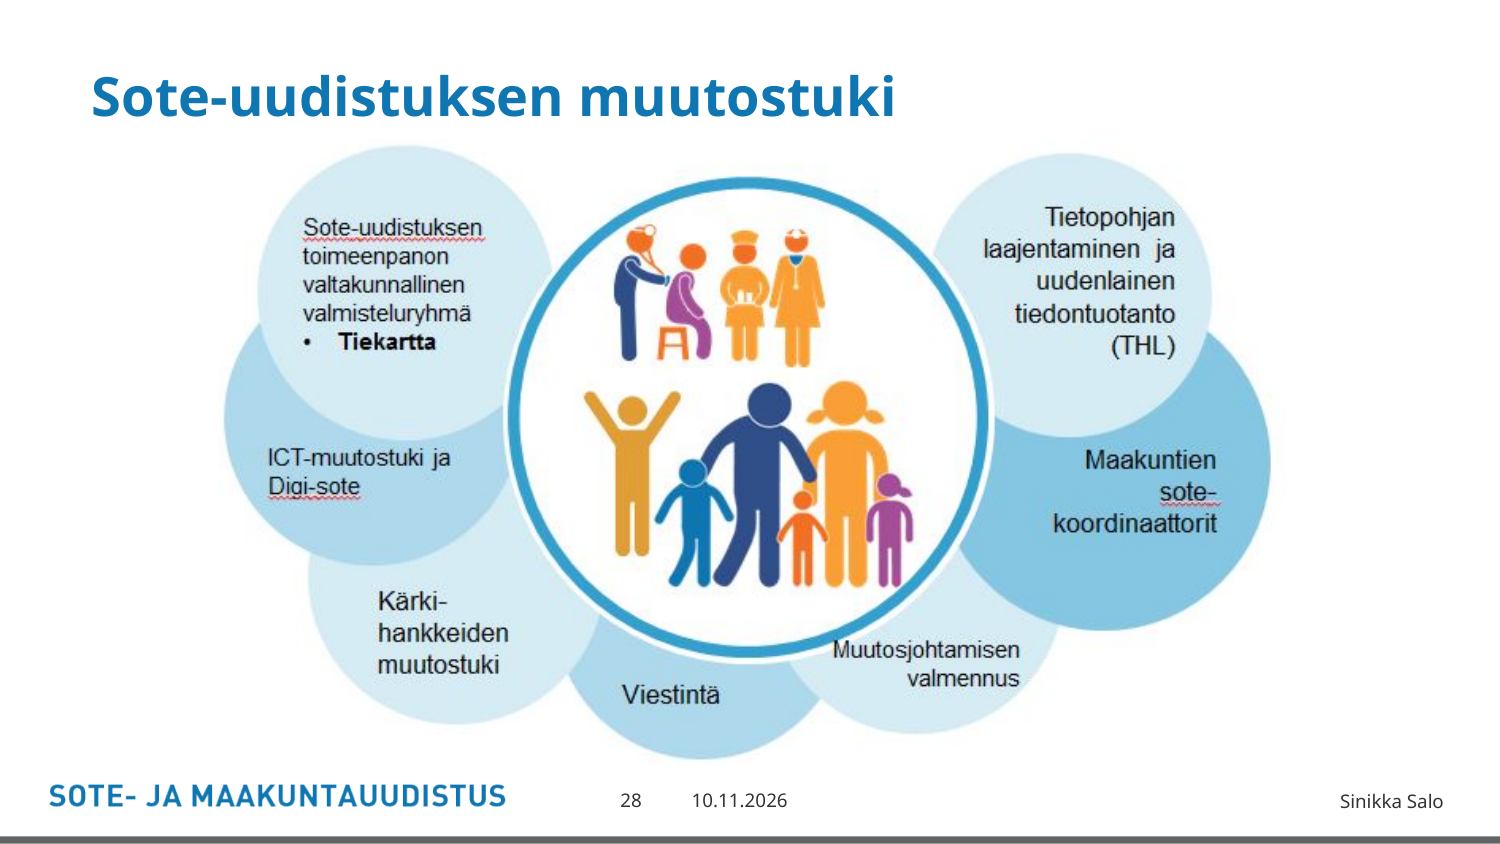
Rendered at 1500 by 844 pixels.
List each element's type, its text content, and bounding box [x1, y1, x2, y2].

slide_number 28 [558, 778, 657, 824]
picture [17, 139, 1318, 830]
title Sote-uudistuksen muutostuki [76, 54, 1427, 162]
footer Sinikka Salo [971, 778, 1459, 824]
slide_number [676, 778, 925, 824]
